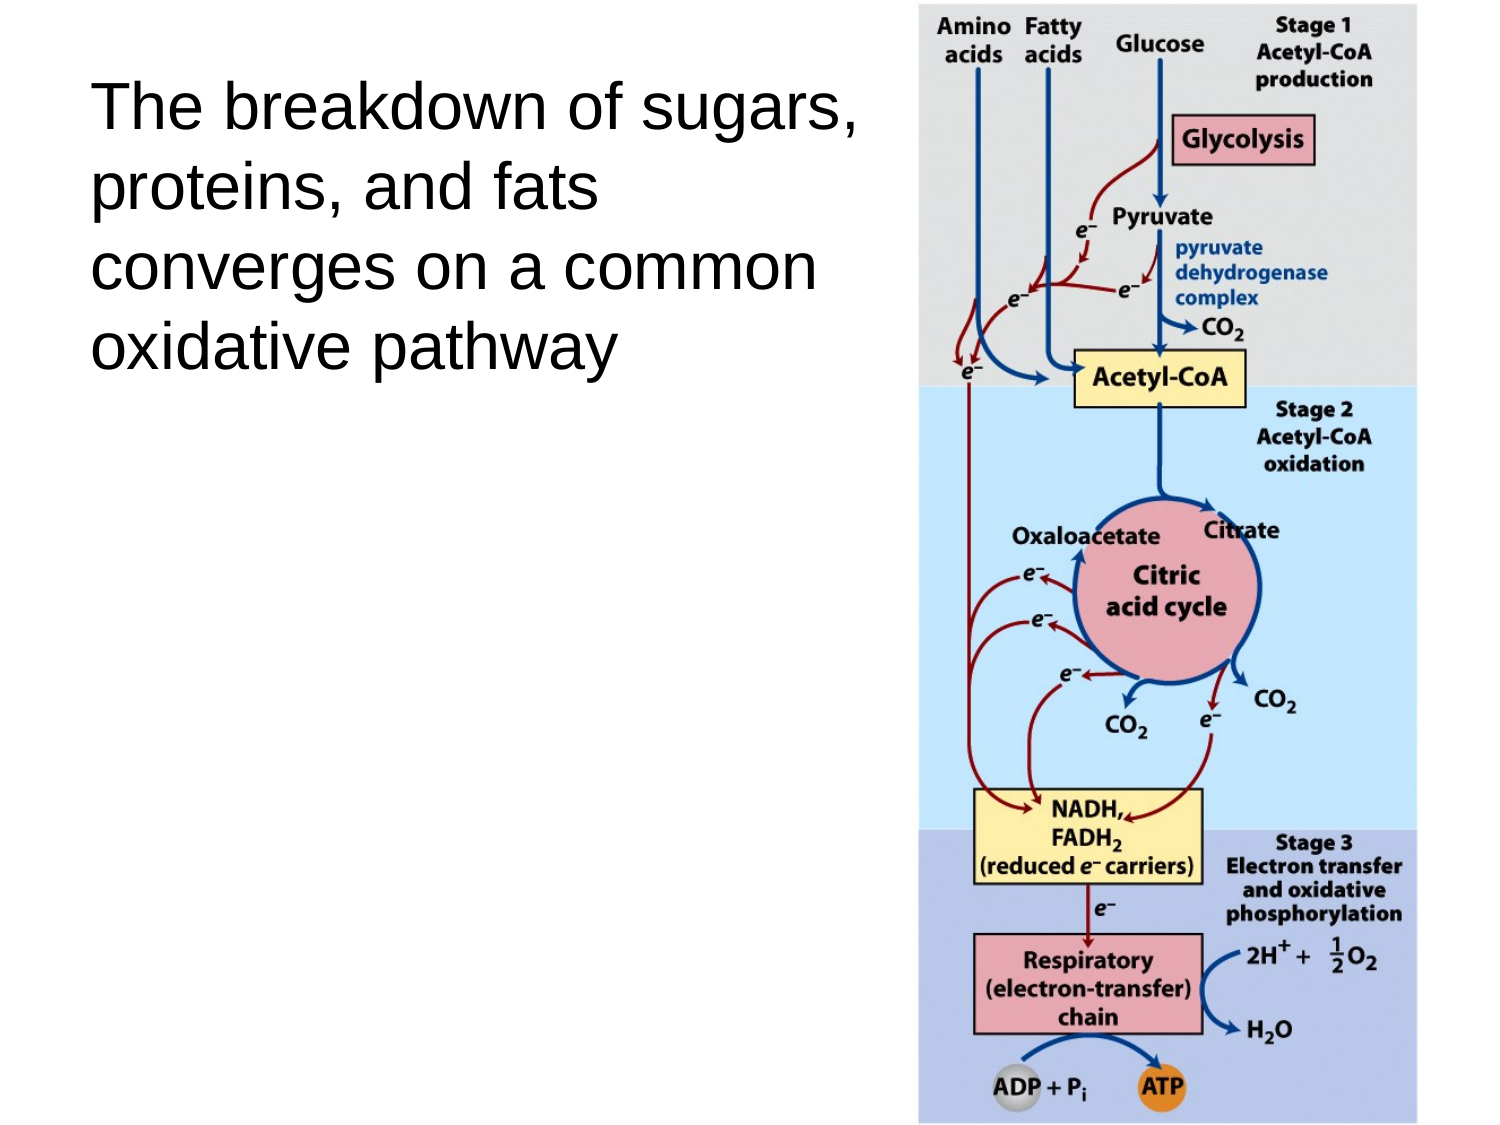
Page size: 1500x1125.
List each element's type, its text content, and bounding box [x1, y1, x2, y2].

picture [912, 0, 1422, 1125]
title The breakdown of sugars, proteins, and fats converges on a common oxidative pathway [75, 45, 888, 400]
